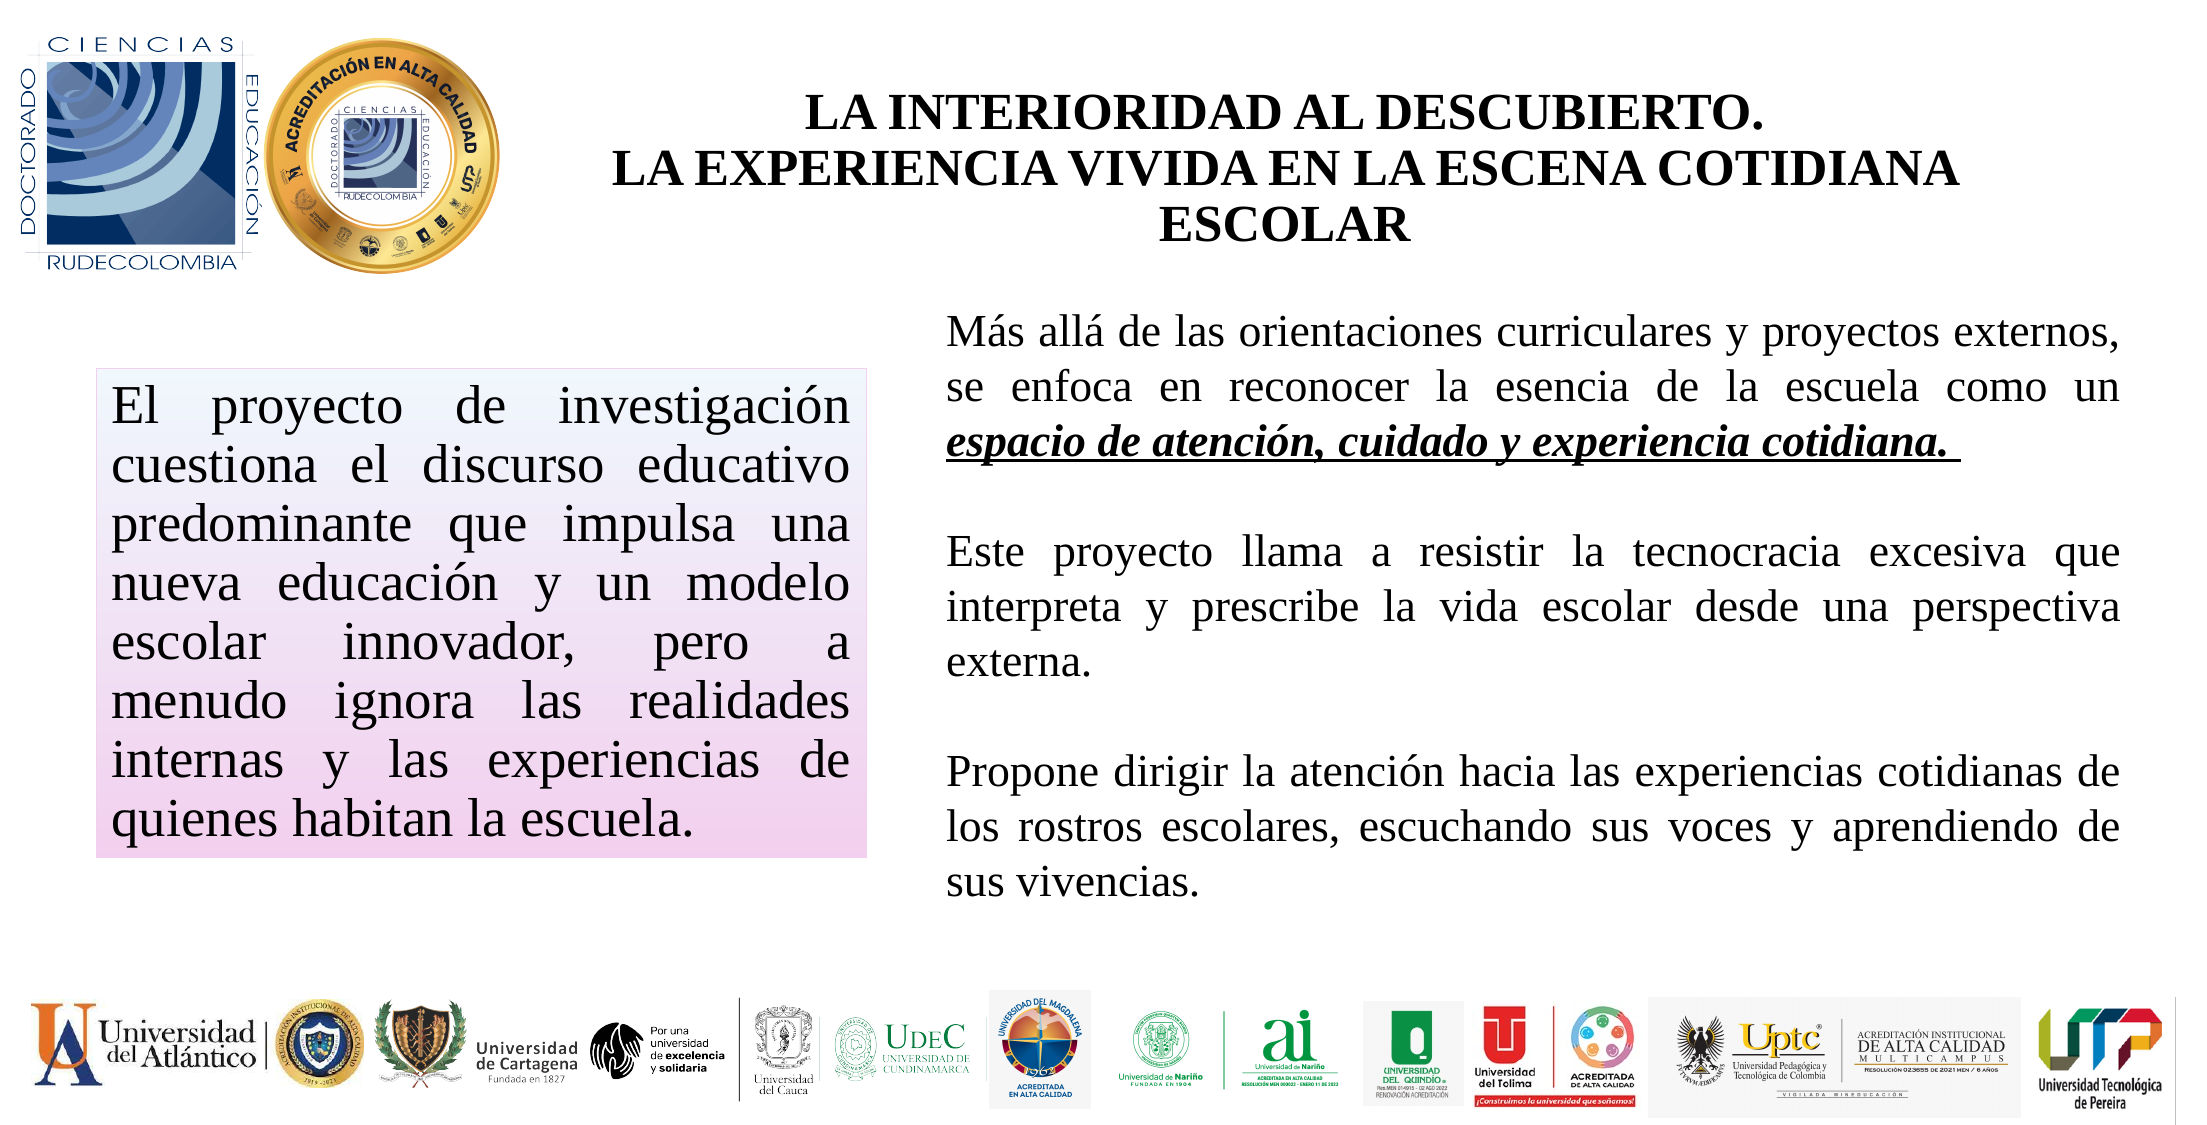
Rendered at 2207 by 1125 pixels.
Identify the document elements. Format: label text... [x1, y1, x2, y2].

list El proyecto de investigación cuestiona el discurso educativo predominante que impulsa una nueva educación y un modelo escolar innovador, pero a menudo ignora las realidades internas y las experiencias de quienes habitan la escuela. [96, 368, 867, 858]
text_box Más allá de las orientaciones curriculares y proyectos externos, se enfoca en reconocer la esencia de la escuela como un espacio de atención, cuidado y experiencia cotidiana. Este proyecto llama a resistir la tecnocracia excesiva que interpreta y prescribe la vida escolar desde una perspectiva externa. Propone dirigir la atención hacia las experiencias cotidianas de los rostros escolares, escuchando sus voces y aprendiendo de sus vivencias. [931, 293, 2137, 973]
title LA INTERIORIDAD AL DESCUBIERTO. LA EXPERIENCIA VIVIDA EN LA ESCENA COTIDIANA ESCOLAR [514, 59, 2055, 278]
picture [11, 36, 501, 274]
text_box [30, 990, 2176, 1125]
